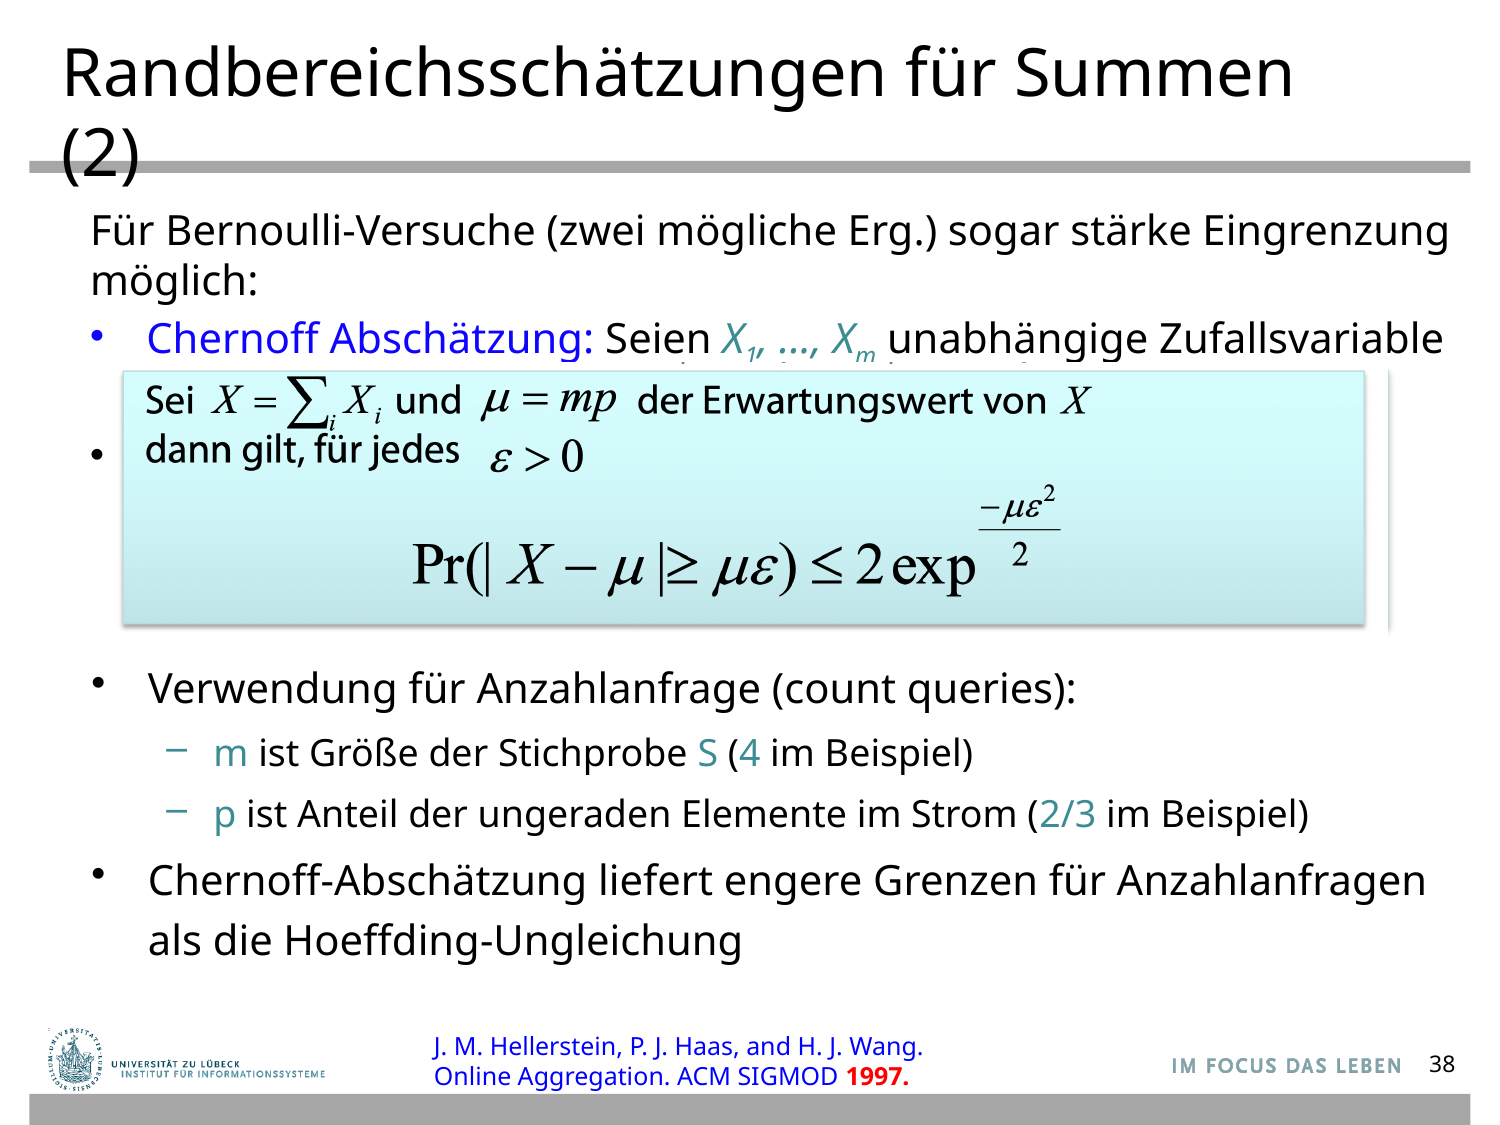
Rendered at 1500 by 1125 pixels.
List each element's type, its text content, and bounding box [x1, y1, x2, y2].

text_box Verwendung für Anzahlanfrage (count queries): m ist Größe der Stichprobe S (4 im Beispiel) p ist Anteil der ungeraden Elemente im Strom (2/3 im Beispiel) Chernoff-Abschätzung liefert engere Grenzen für Anzahlanfragen als die Hoeffding-Ungleichung [76, 645, 1500, 994]
picture [1173, 1058, 1305, 1073]
slide_number 38 [1305, 1050, 1471, 1083]
list Für Bernoulli-Versuche (zwei mögliche Erg.) sogar stärke Eingrenzung möglich: Chernoff Abschätzung: Seien X1, ..., Xm unabhängige Zufallsvariable für Bernoulli-Versuche, so dass Pr[Xi=1] = p (Pr[Xi=0] = 1-p) Sei und der Erwartungswert von dann gilt, für jedes [75, 196, 1471, 1012]
picture [112, 361, 1389, 640]
title Randbereichsschätzungen für Summen (2) [46, 22, 1388, 126]
text_box J. M. Hellerstein, P. J. Haas, and H. J. Wang. Online Aggregation. ACM SIGMOD 1997. [419, 1023, 1105, 1098]
